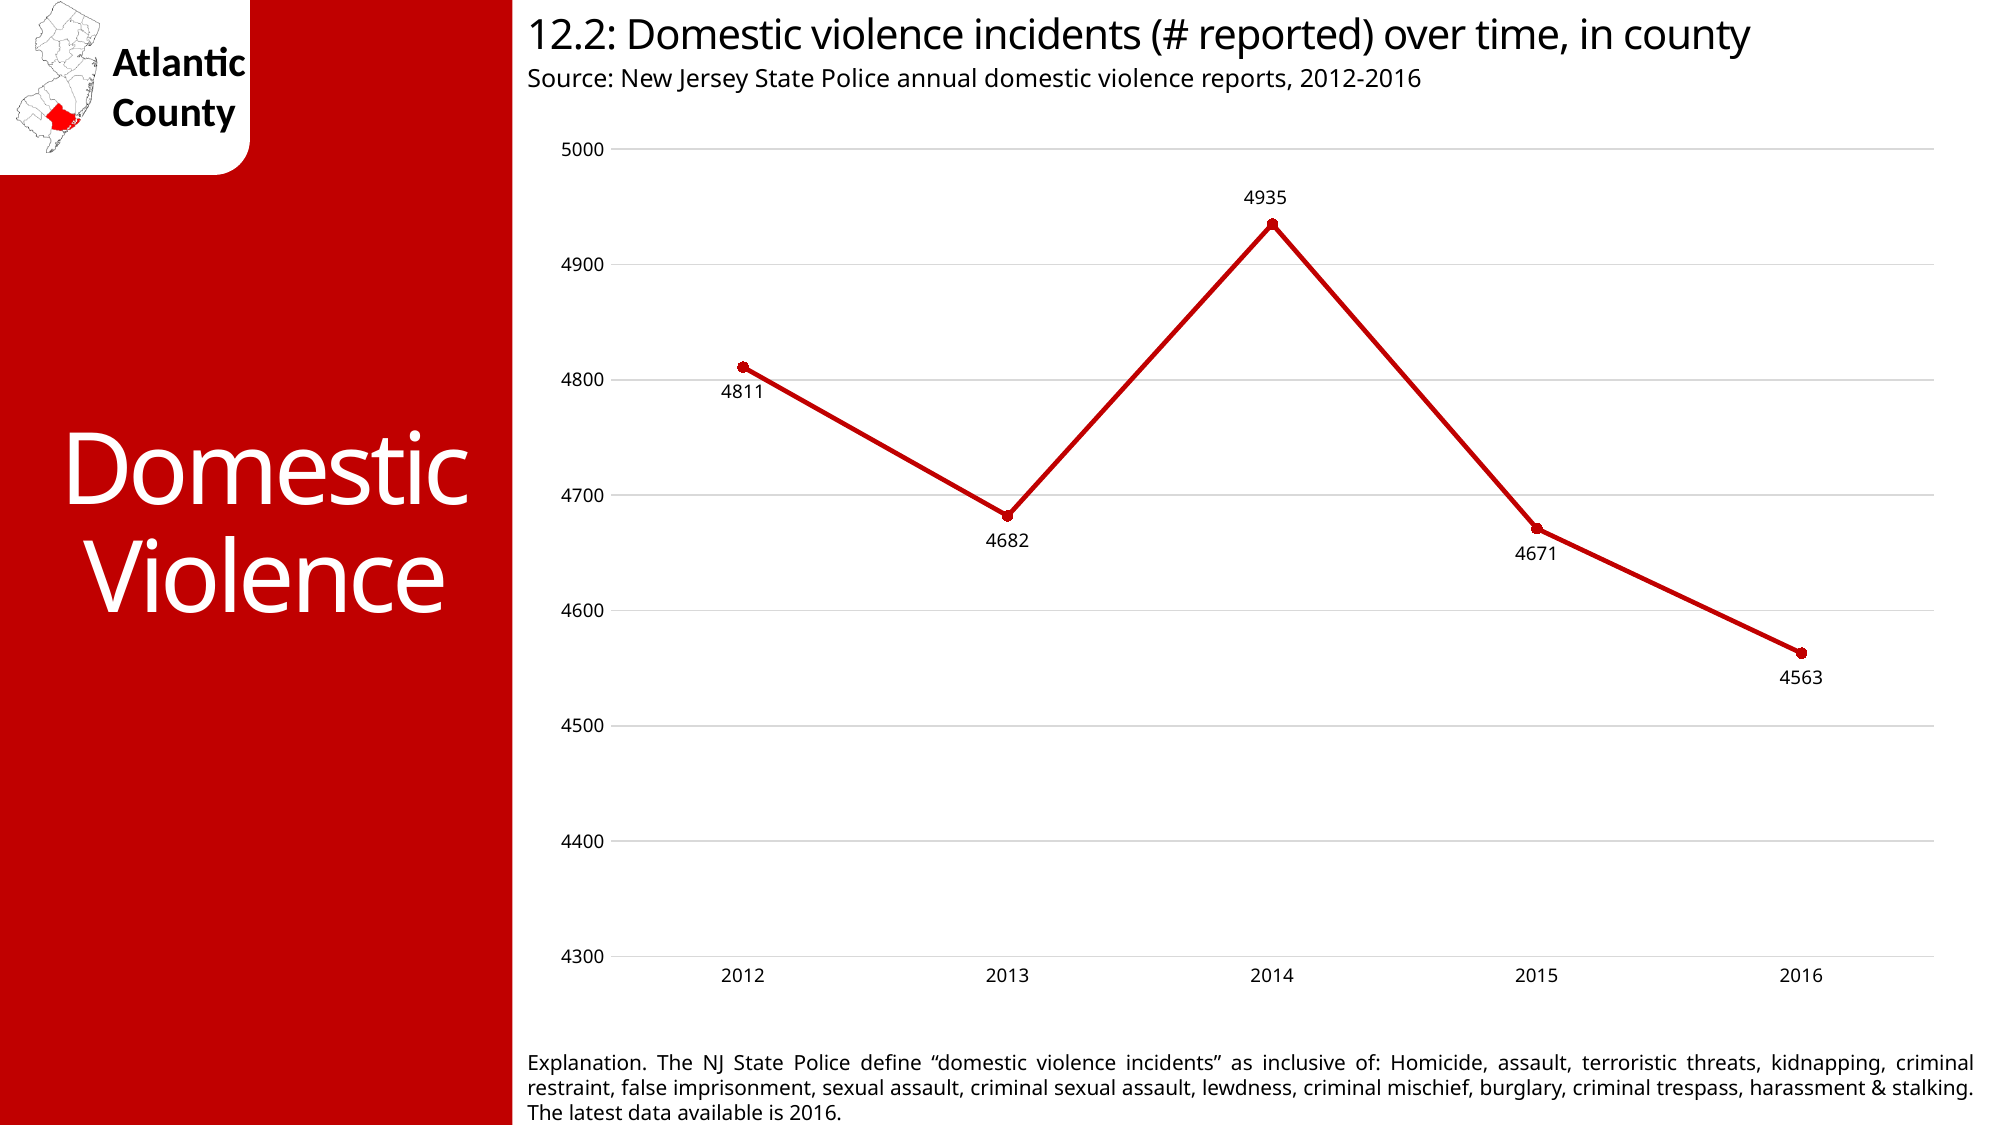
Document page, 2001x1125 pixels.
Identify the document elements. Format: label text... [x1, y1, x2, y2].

picture [16, 1, 100, 112]
text_box 12.2: Domestic violence incidents (# reported) over time, in county [512, 0, 1992, 65]
text_box Source: New Jersey State Police annual domestic violence reports, 2012-2016 [512, 55, 1891, 101]
chart [532, 117, 1963, 1008]
text_box Explanation. The NJ State Police define “domestic violence incidents” as inclusive of: Homicide, assault, terroristic threats, kidnapping, criminal restraint, false imprisonment, sexual assault, criminal sexual assault, lewdness, criminal mischief, burglary, criminal trespass, harassment & stalking. The latest data available is 2016. [512, 1049, 1990, 1125]
text_box Domestic Violence [0, 112, 533, 1013]
